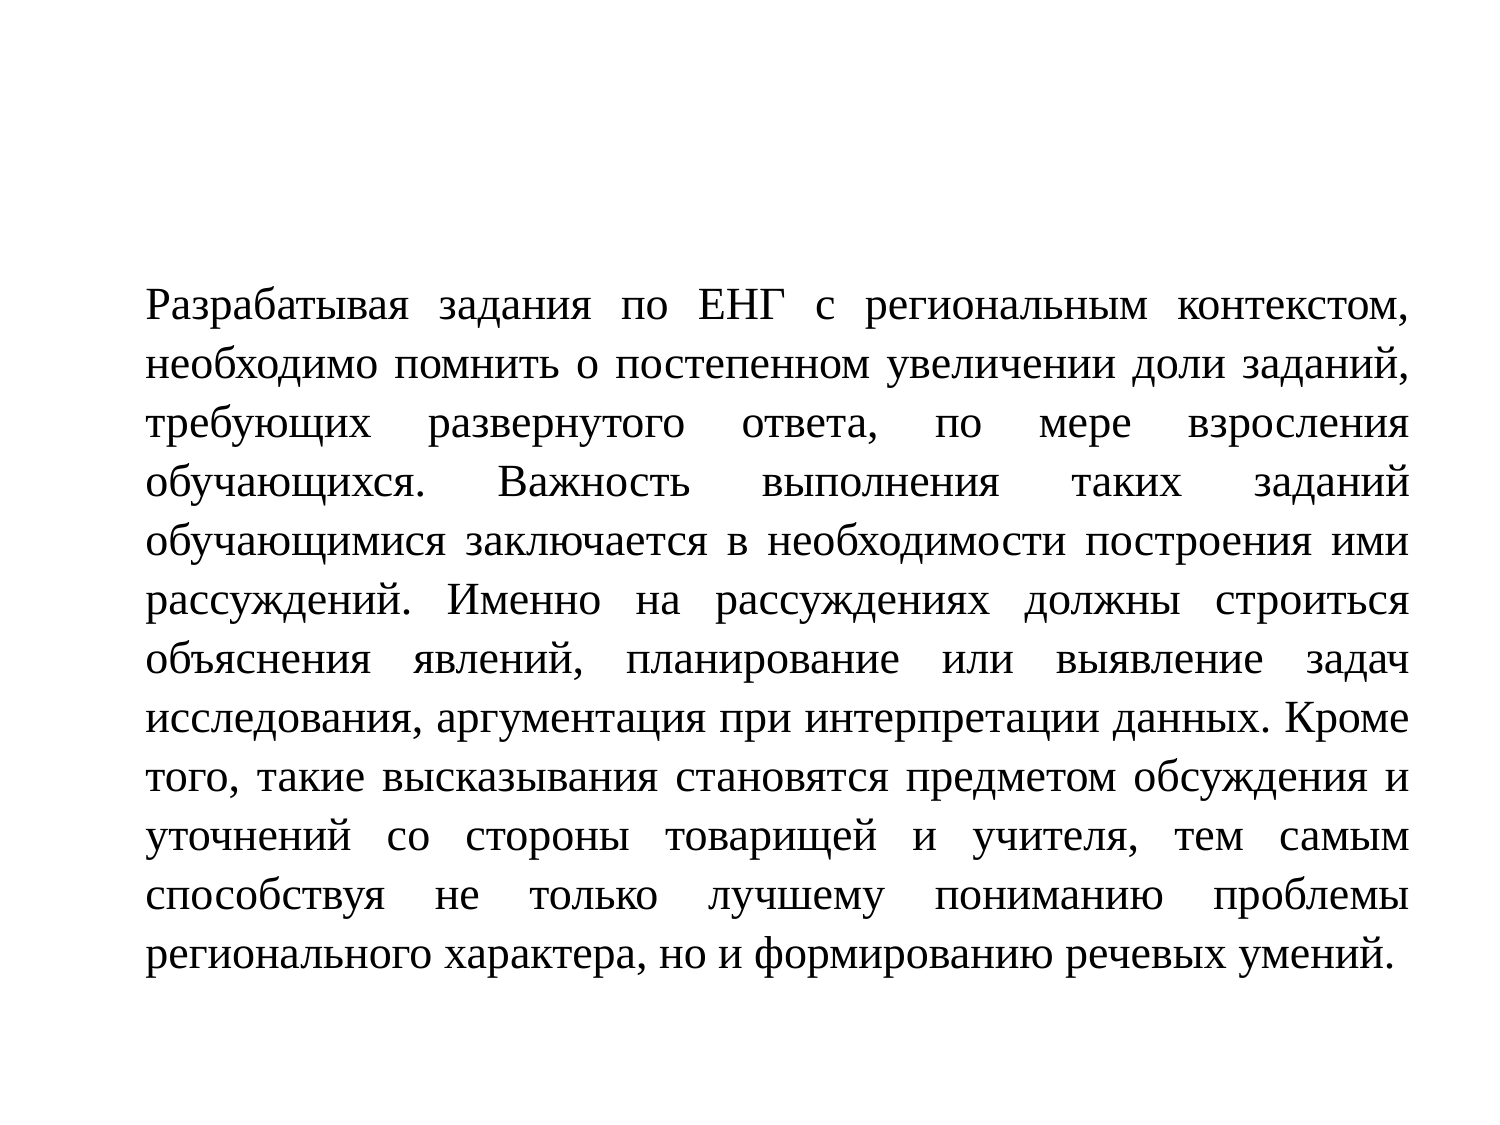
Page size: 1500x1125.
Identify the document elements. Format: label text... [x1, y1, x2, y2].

list Разрабатывая задания по ЕНГ с региональным контекстом, необходимо помнить о постепенном увеличении доли заданий, требующих развернутого ответа, по мере взросления обучающихся. Важность выполнения таких заданий обучающимися заключается в необходимости построения ими рассуждений. Именно на рассуждениях должны строиться объяснения явлений, планирование или выявление задач исследования, аргументация при интерпретации данных. Кроме того, такие высказывания становятся предметом обсуждения и уточнений со стороны товарищей и учителя, тем самым способствуя не только лучшему пониманию проблемы регионального характера, но и формированию речевых умений. [75, 262, 1425, 1005]
